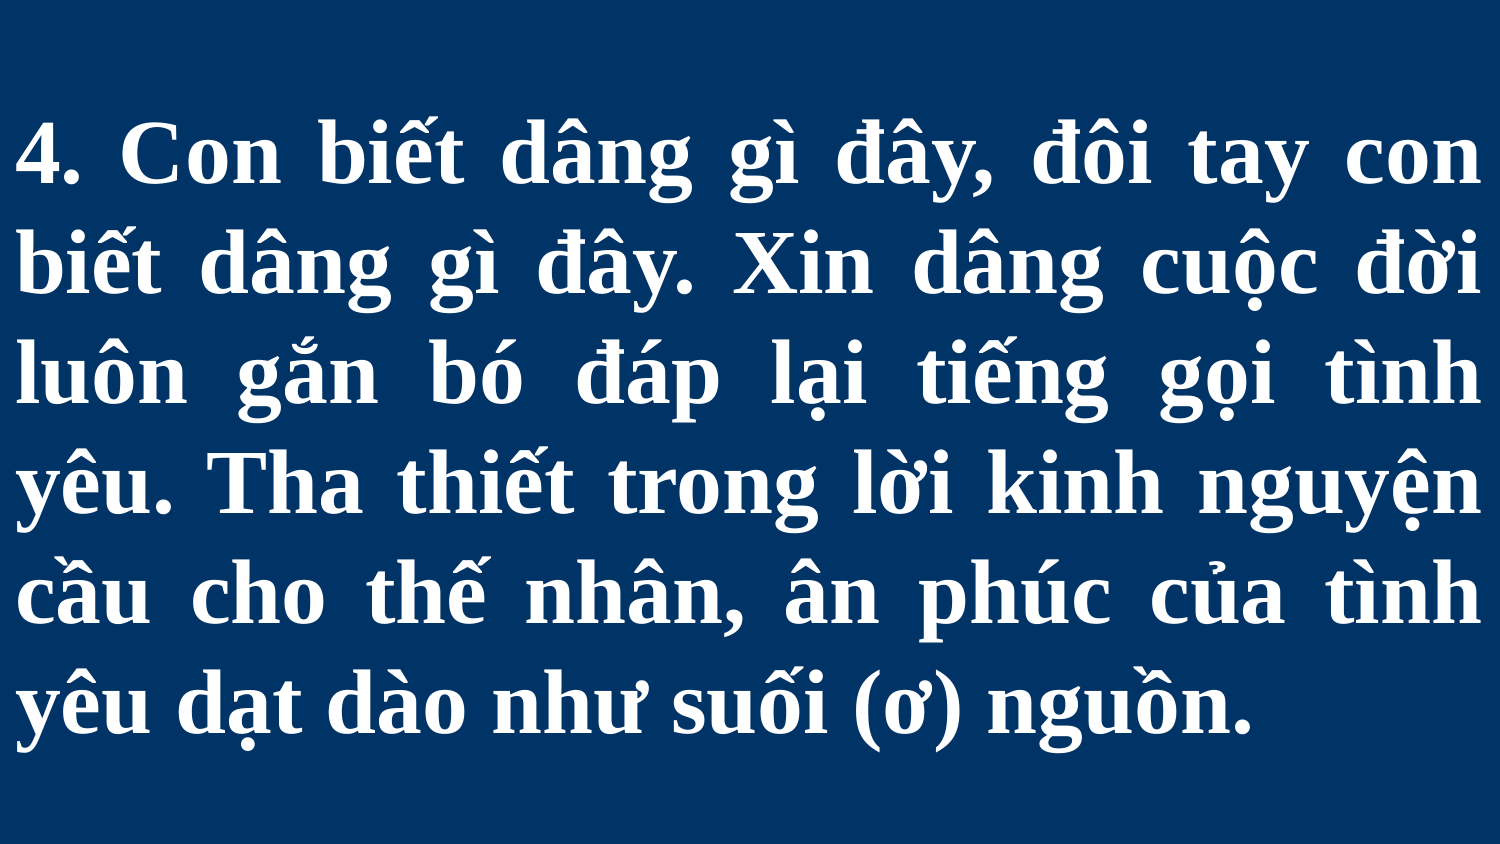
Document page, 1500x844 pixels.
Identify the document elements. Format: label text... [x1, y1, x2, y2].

title 4. Con biết dâng gì đây, đôi tay con biết dâng gì đây. Xin dâng cuộc đời luôn gắn bó đáp lại tiếng gọi tình yêu. Tha thiết trong lời kinh nguyện cầu cho thế nhân, ân phúc của tình yêu dạt dào như suối (ơ) nguồn. [0, 0, 1500, 844]
